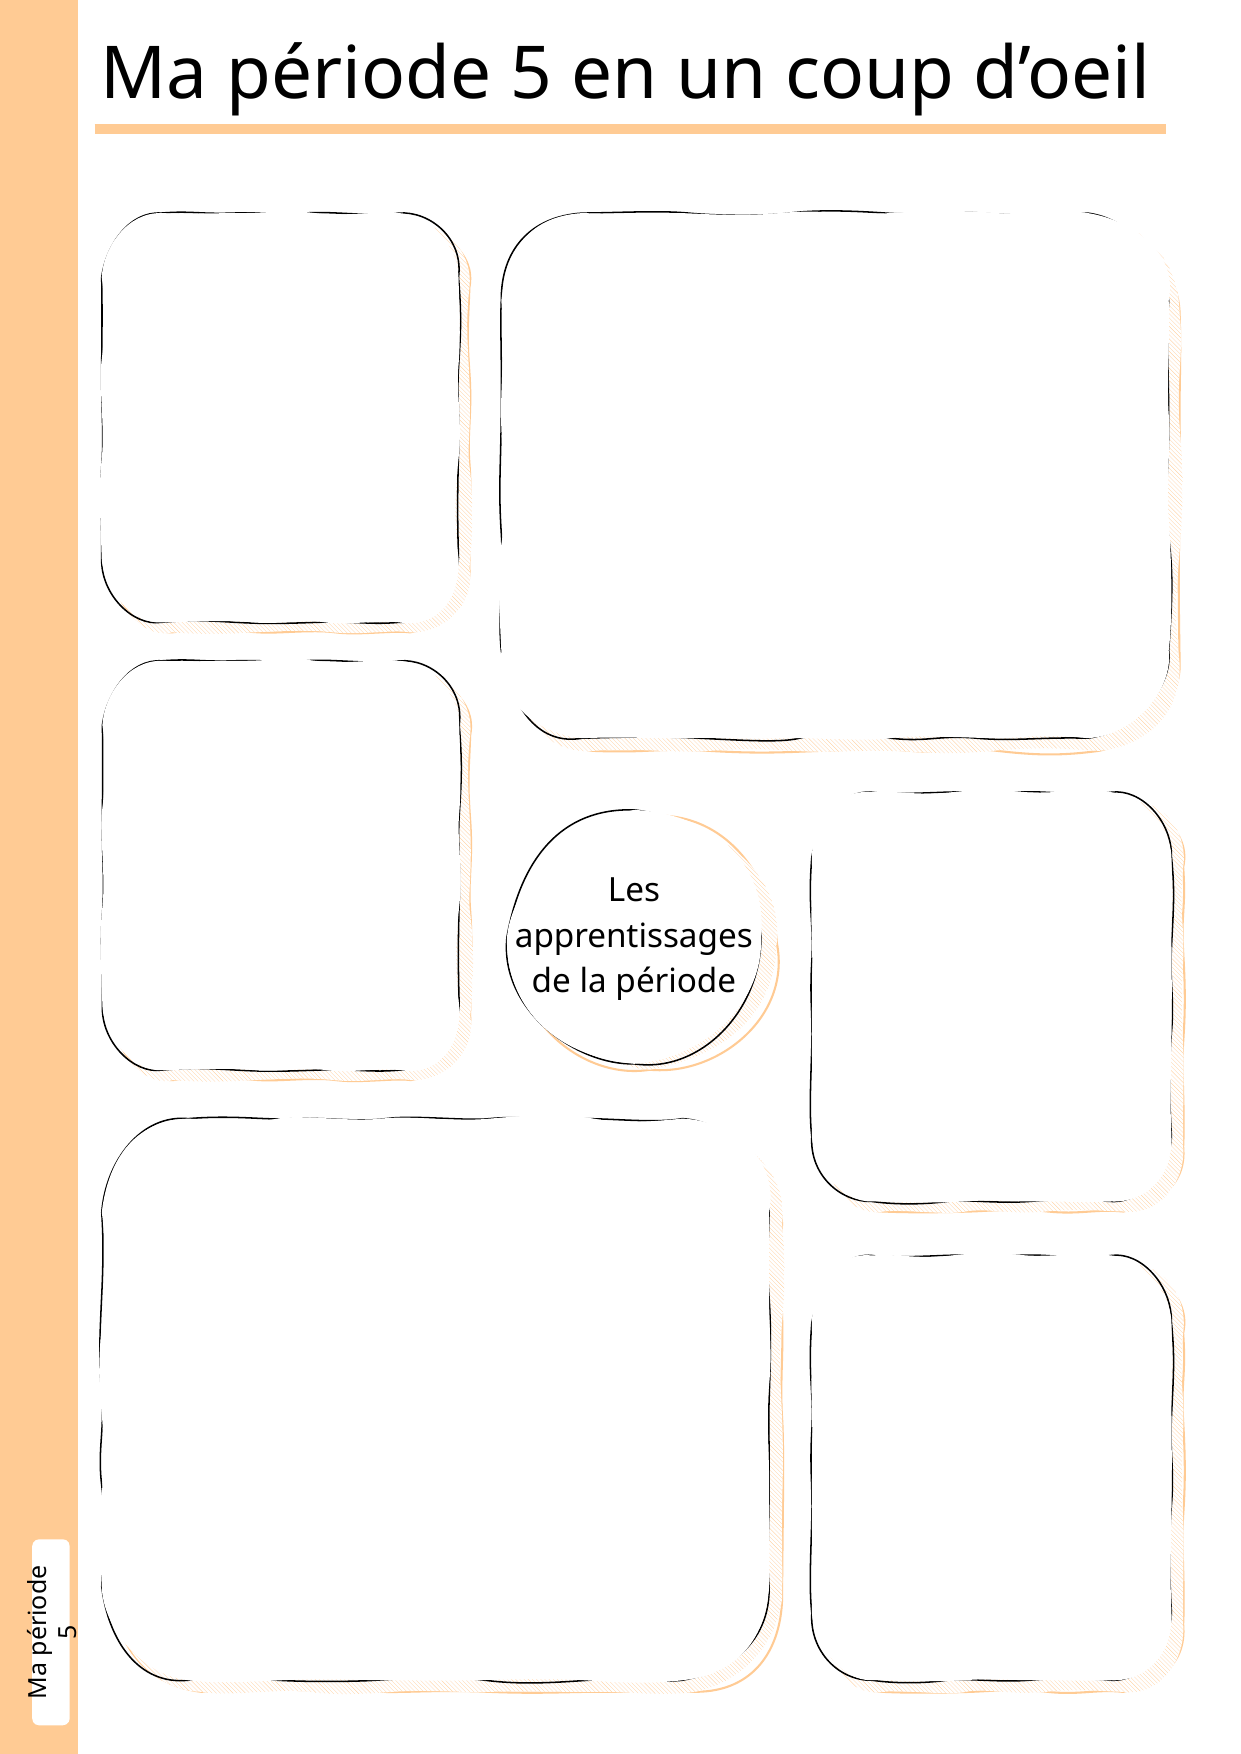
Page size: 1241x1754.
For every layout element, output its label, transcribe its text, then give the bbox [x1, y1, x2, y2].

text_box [506, 809, 777, 1070]
text_box [126, 1646, 176, 1679]
text_box [133, 687, 474, 1083]
text_box [498, 209, 1173, 742]
text_box [132, 239, 473, 635]
text_box [809, 790, 1175, 1205]
text_box [98, 1115, 772, 1684]
text_box [99, 211, 462, 625]
text_box [100, 658, 463, 1073]
text_box Ma période 5 [32, 1539, 70, 1726]
text_box [159, 1158, 785, 1695]
text_box [842, 804, 1186, 1214]
text_box Ma période 5 en un coup d’oeil [85, 17, 1241, 121]
text_box [809, 1253, 1175, 1684]
text_box [537, 240, 1183, 756]
text_box [0, 0, 78, 1754]
text_box [840, 1267, 1186, 1694]
text_box Les apprentissages de la période [500, 855, 506, 1007]
